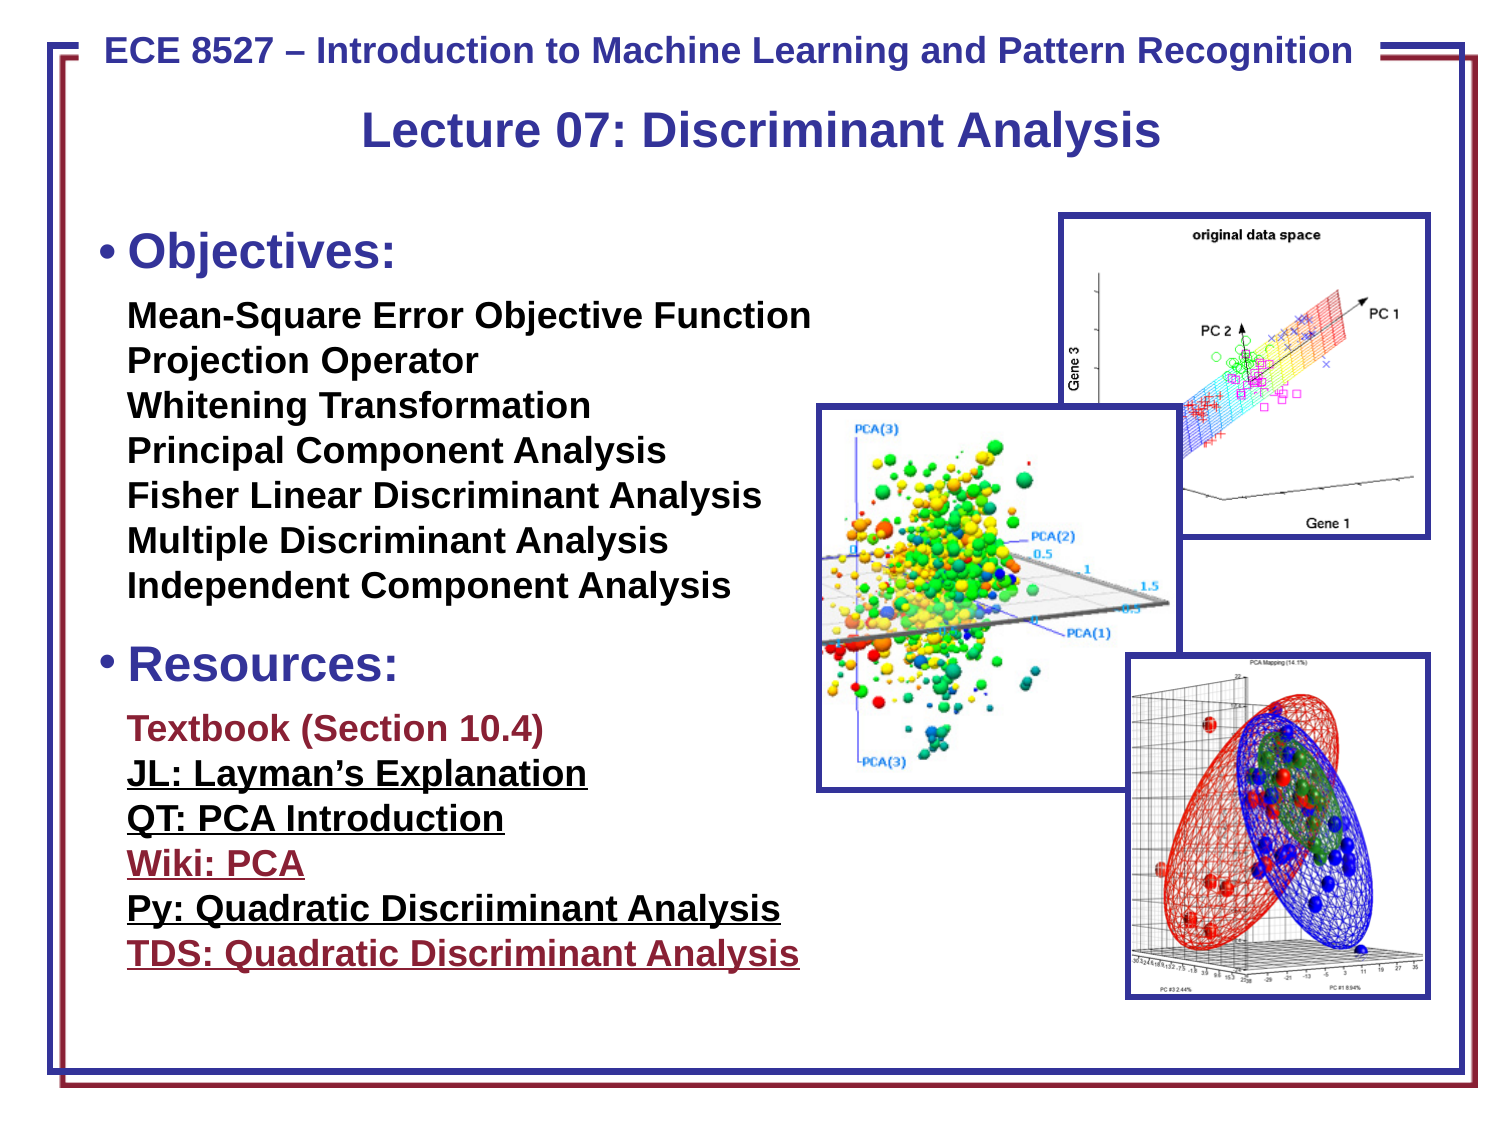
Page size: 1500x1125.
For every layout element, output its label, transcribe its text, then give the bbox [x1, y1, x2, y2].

picture [821, 218, 1425, 994]
text_box • Objectives: Mean-Square Error Objective Function Projection Operator Whitening Transformation Principal Component Analysis Fisher Linear Discriminant Analysis Multiple Discriminant Analysis Independent Component Analysis Resources: Textbook (Section 10.4) JL: Layman’s Explanation QT: PCA Introduction Wiki: PCA Py: Quadratic Discriiminant Analysis TDS: Quadratic Discriminant Analysis [98, 218, 874, 1050]
text_box Lecture 07: Discriminant Analysis [67, 90, 1457, 166]
